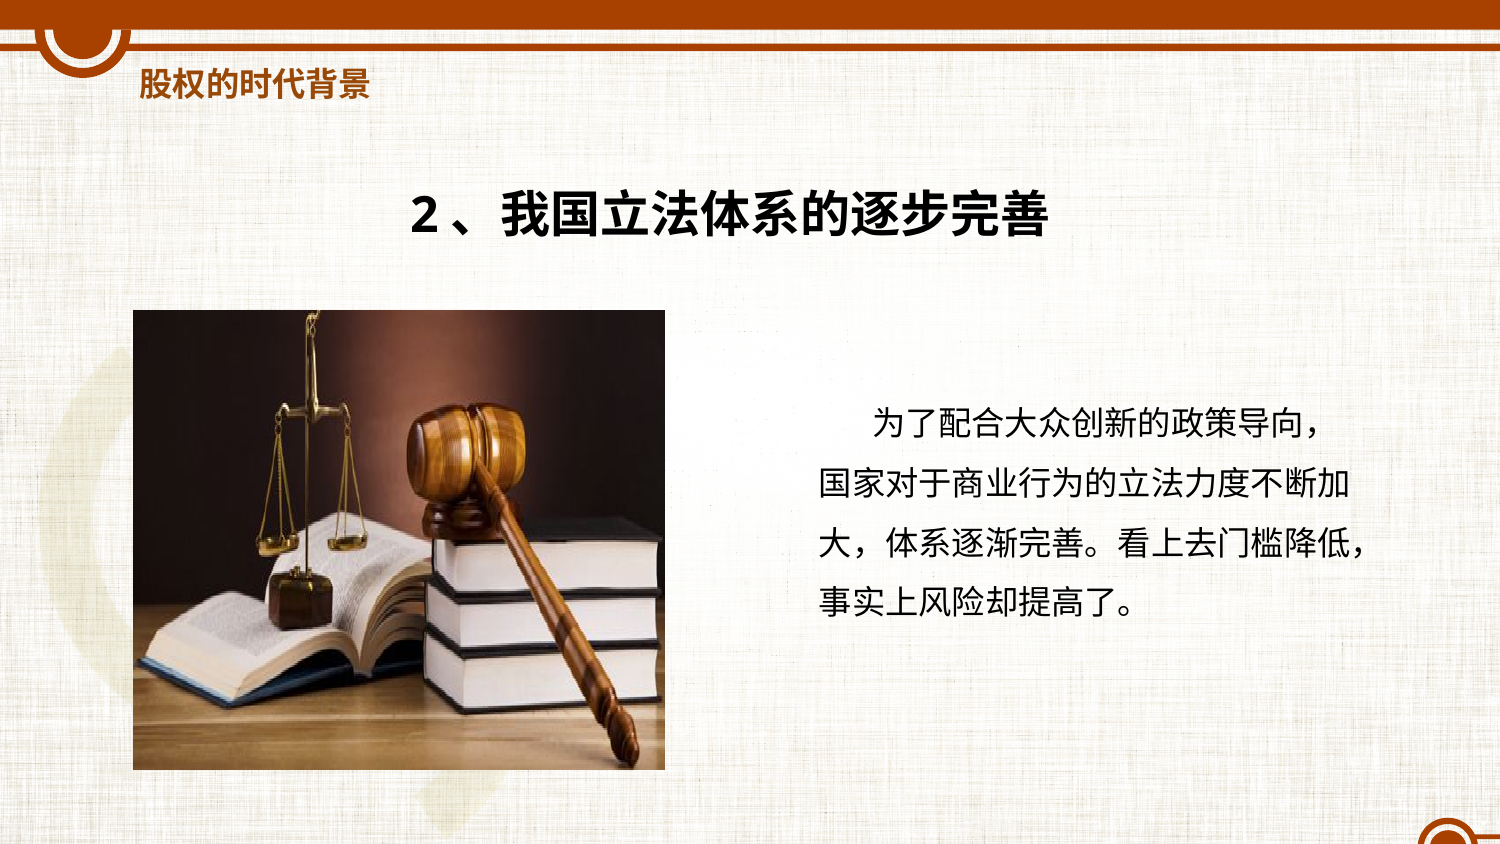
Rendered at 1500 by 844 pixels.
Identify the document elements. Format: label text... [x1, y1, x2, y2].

text_box 股权的时代背景 [124, 55, 388, 111]
picture [133, 310, 665, 770]
text_box 2、我国立法体系的逐步完善 [257, 174, 1203, 310]
text_box 为了配合大众创新的政策导向，国家对于商业行为的立法力度不断加大，体系逐渐完善。看上去门槛降低，事实上风险却提高了。 [804, 374, 1367, 629]
